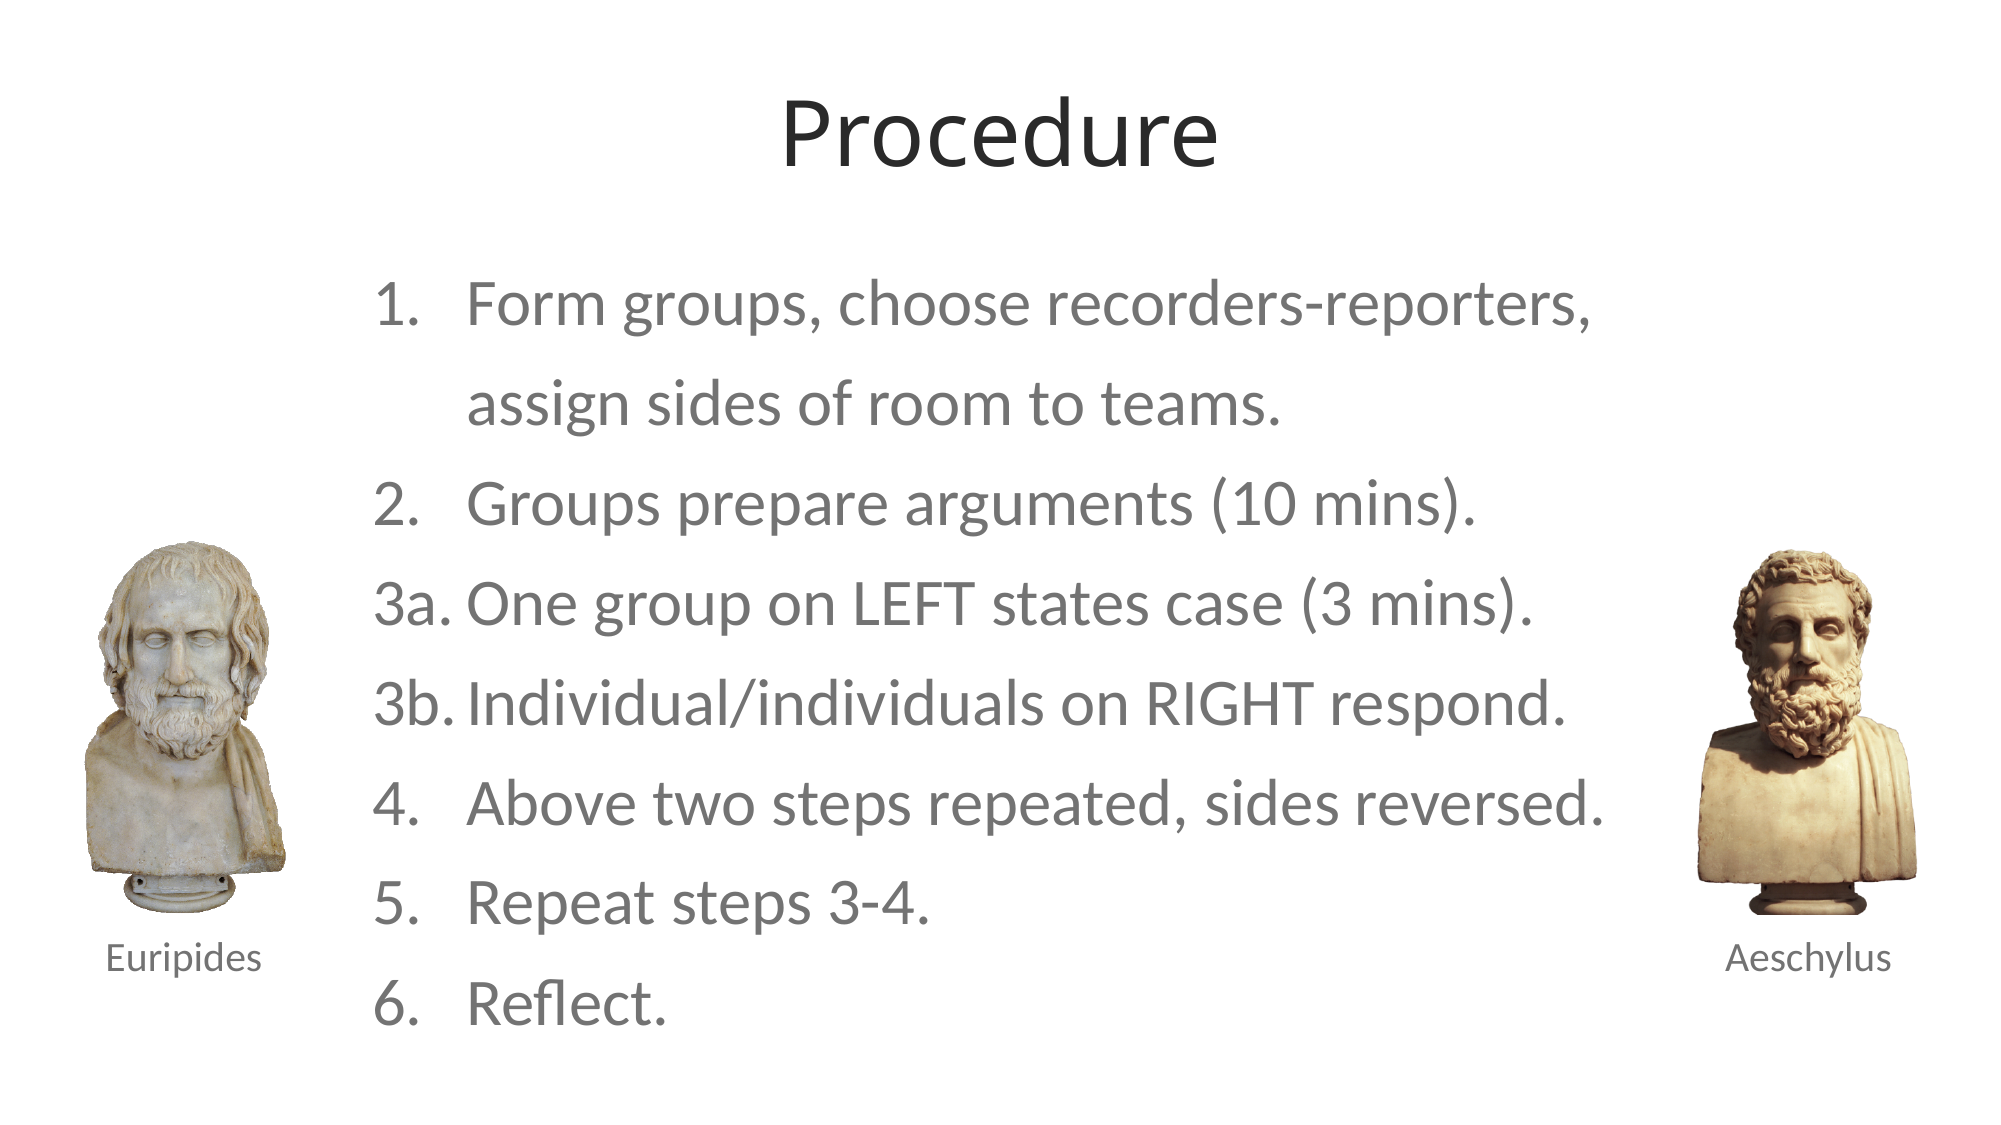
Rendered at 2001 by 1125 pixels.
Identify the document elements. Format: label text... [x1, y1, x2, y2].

text_box 1. Form groups, choose recorders-reporters, assign sides of room to teams. 2. Groups prepare arguments (10 mins). 3a. One group on LEFT states case (3 mins). 3b. Individual/individuals on RIGHT respond. 4. Above two steps repeated, sides reversed. 5. Repeat steps 3-4. 6. Reflect. [357, 246, 1645, 1046]
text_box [1697, 549, 1920, 988]
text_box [79, 539, 289, 988]
title Procedure [199, 27, 1801, 246]
